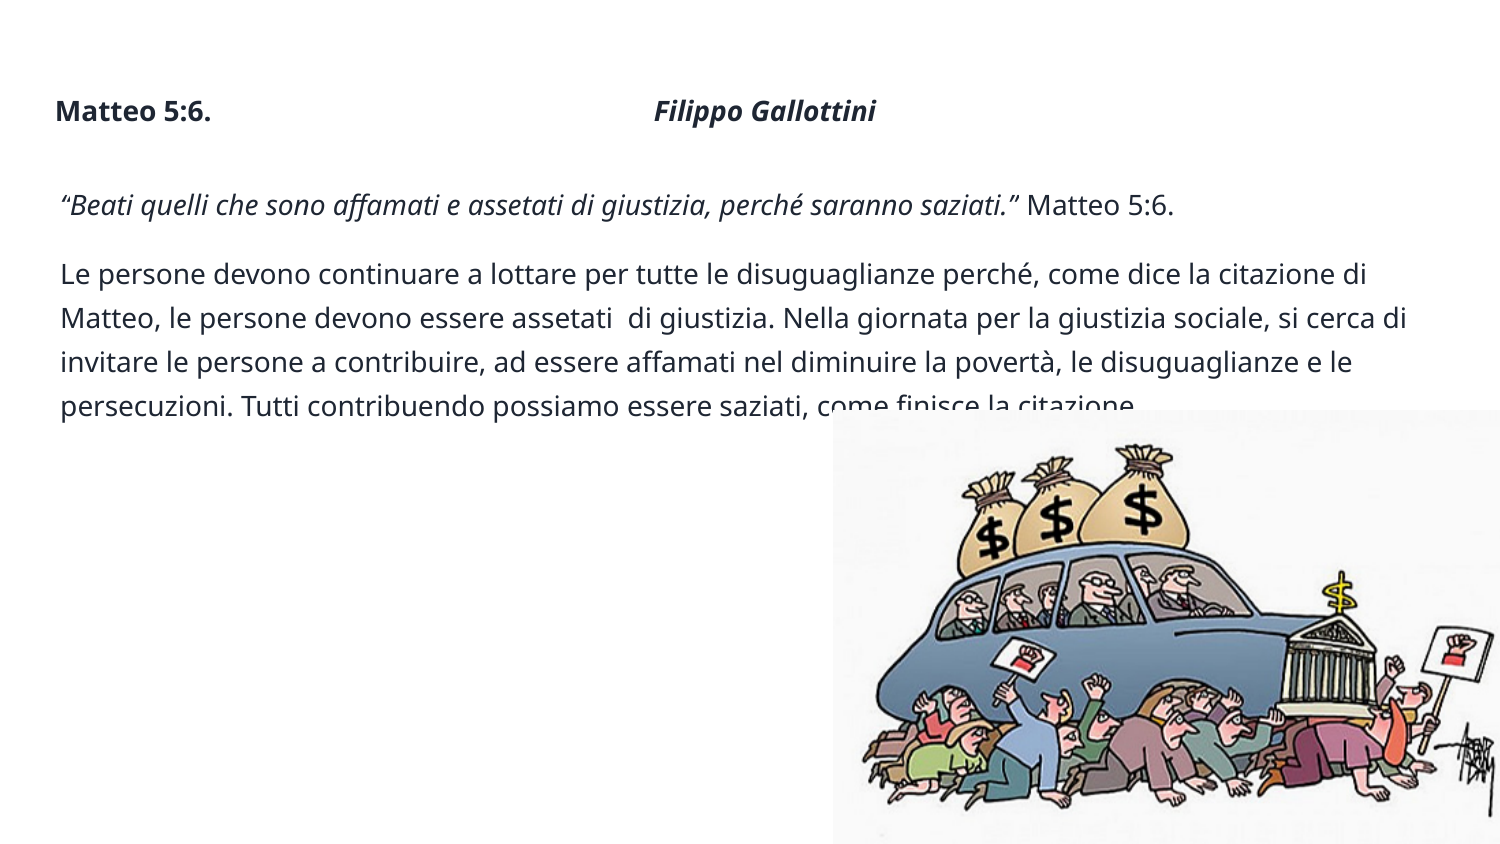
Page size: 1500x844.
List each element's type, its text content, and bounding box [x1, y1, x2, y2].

list “Beati quelli che sono affamati e assetati di giustizia, perché saranno saziati.” Matteo 5:6. Le persone devono continuare a lottare per tutte le disuguaglianze perché, come dice la citazione di Matteo, le persone devono essere assetati di giustizia. Nella giornata per la giustizia sociale, si cerca di invitare le persone a contribuire, ad essere affamati nel diminuire la povertà, le disuguaglianze e le persecuzioni. Tutti contribuendo possiamo essere saziati, come finisce la citazione. [45, 164, 1443, 741]
title Matteo 5:6. Filippo Gallottini [39, 70, 1438, 165]
picture [832, 409, 1500, 844]
